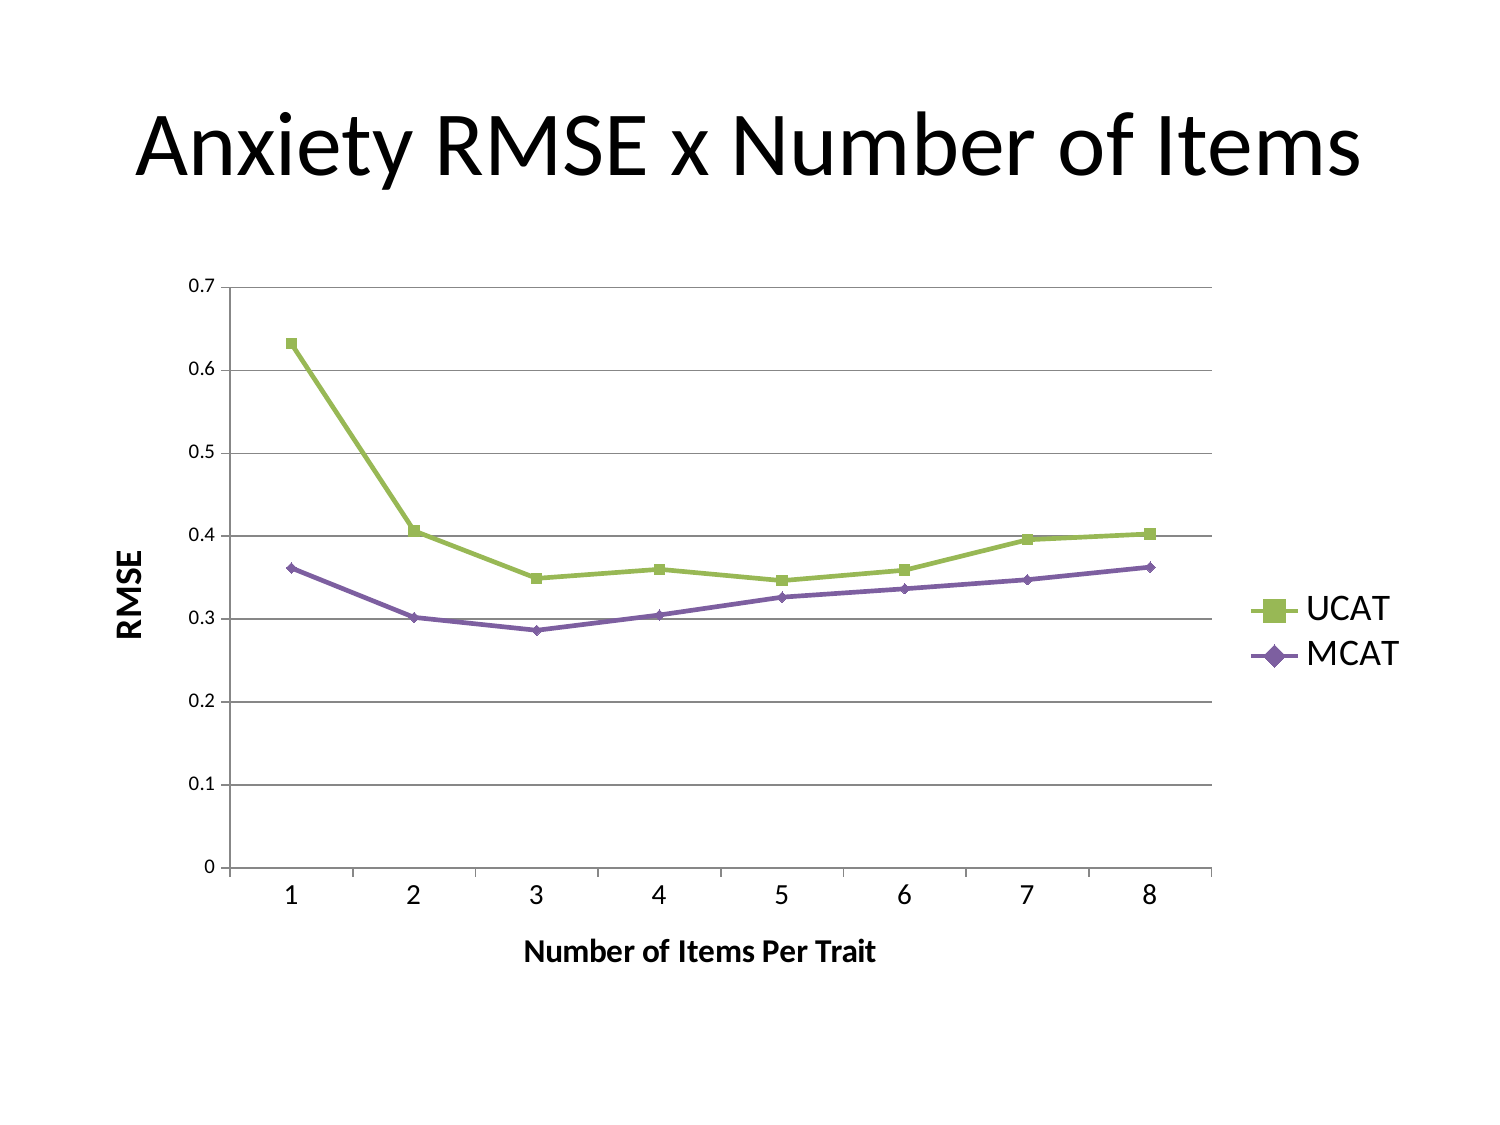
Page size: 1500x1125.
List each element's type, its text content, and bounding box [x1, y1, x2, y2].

title Anxiety RMSE x Number of Items [75, 45, 1425, 233]
chart [74, 262, 1426, 1006]
